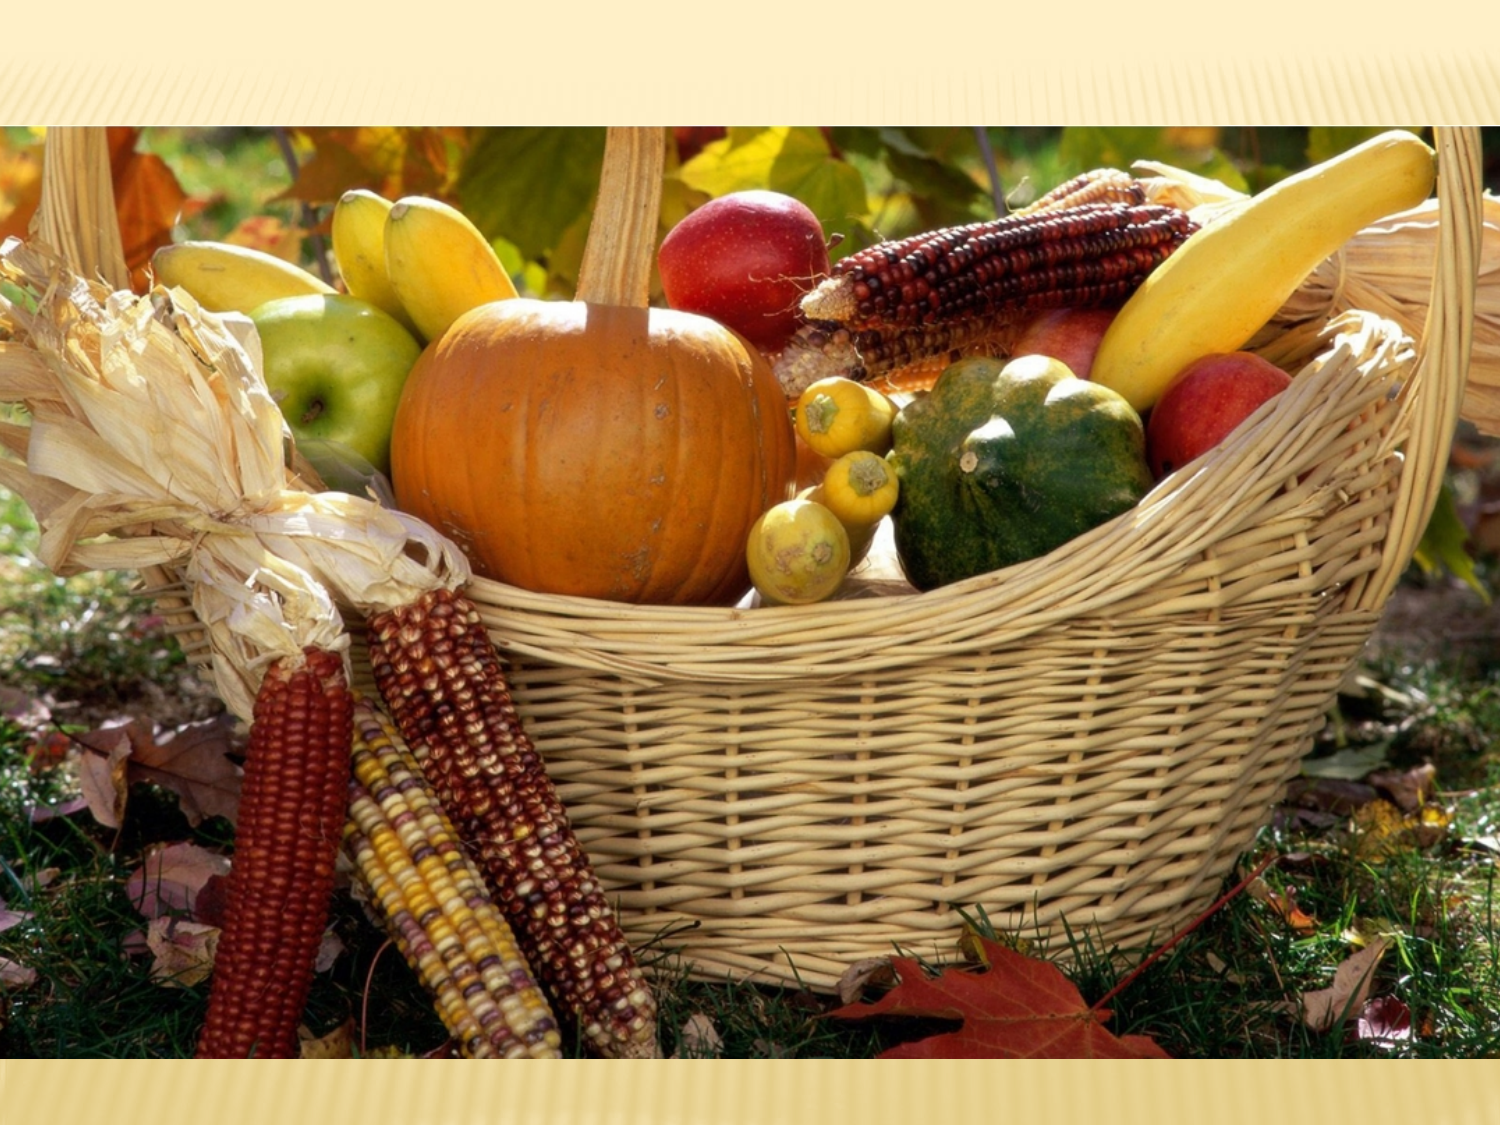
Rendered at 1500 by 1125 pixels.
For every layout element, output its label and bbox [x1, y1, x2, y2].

list [0, 125, 1500, 1059]
